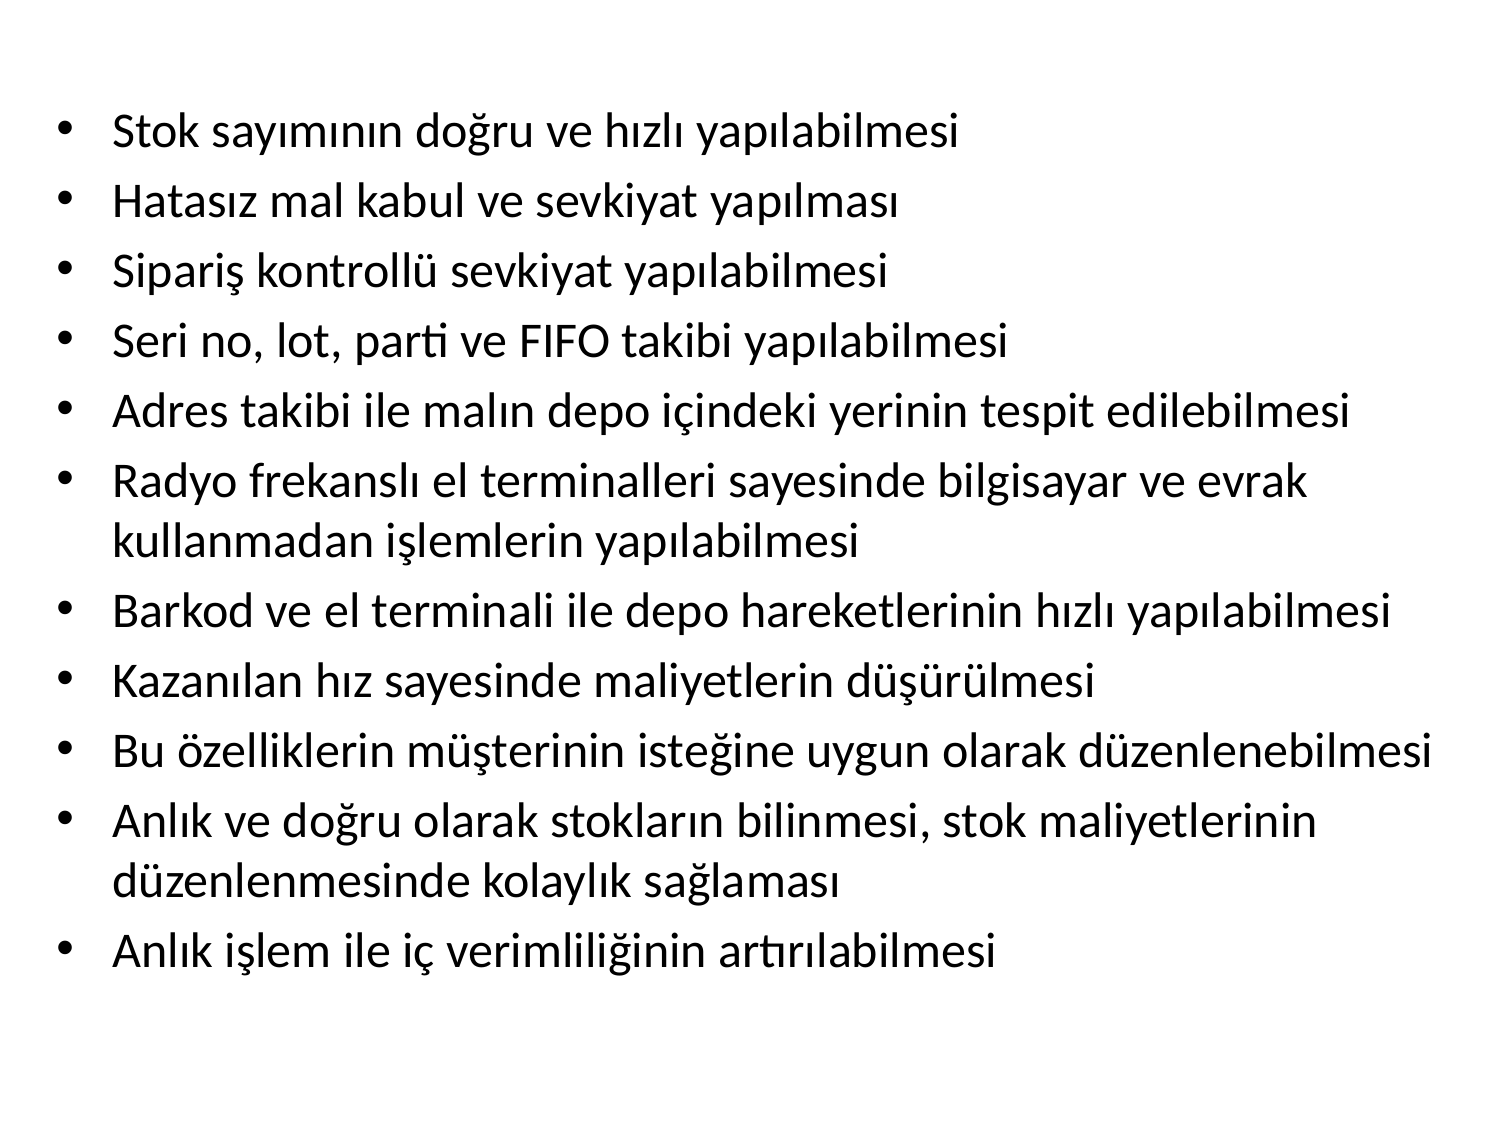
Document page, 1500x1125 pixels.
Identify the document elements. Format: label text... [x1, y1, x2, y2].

list Stok sayımının doğru ve hızlı yapılabilmesi Hatasız mal kabul ve sevkiyat yapılması Sipariş kontrollü sevkiyat yapılabilmesi Seri no, lot, parti ve FIFO takibi yapılabilmesi Adres takibi ile malın depo içindeki yerinin tespit edilebilmesi Radyo frekanslı el terminalleri sayesinde bilgisayar ve evrak kullanmadan işlemlerin yapılabilmesi Barkod ve el terminali ile depo hareketlerinin hızlı yapılabilmesi Kazanılan hız sayesinde maliyetlerin düşürülmesi Bu özelliklerin müşterinin isteğine uygun olarak düzenlenebilmesi Anlık ve doğru olarak stokların bilinmesi, stok maliyetlerinin düzenlenmesinde kolaylık sağlaması Anlık işlem ile iç verimliliğinin artırılabilmesi [41, 90, 1471, 1047]
